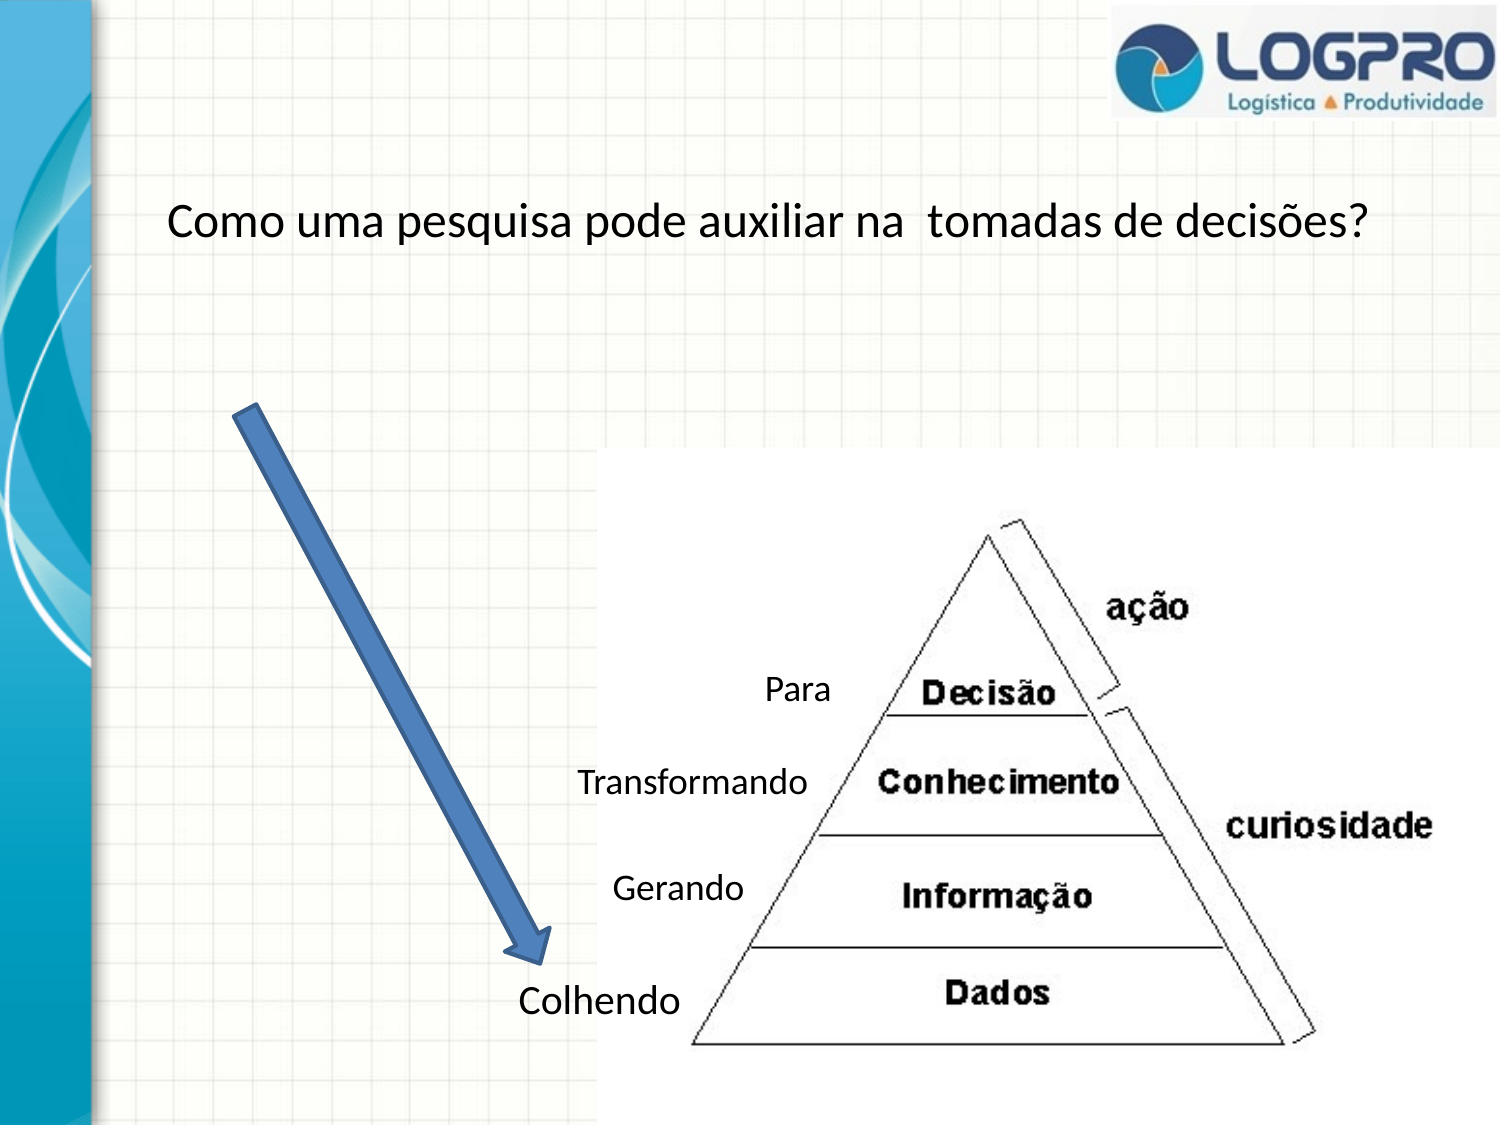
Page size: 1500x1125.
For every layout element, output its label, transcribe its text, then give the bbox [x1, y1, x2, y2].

text_box Colhendo [503, 960, 592, 1031]
title Como uma pesquisa pode auxiliar na tomadas de decisões? [152, 58, 1500, 258]
picture [0, 0, 1500, 1125]
text_box Transformando [562, 749, 592, 810]
text_box [231, 402, 552, 960]
